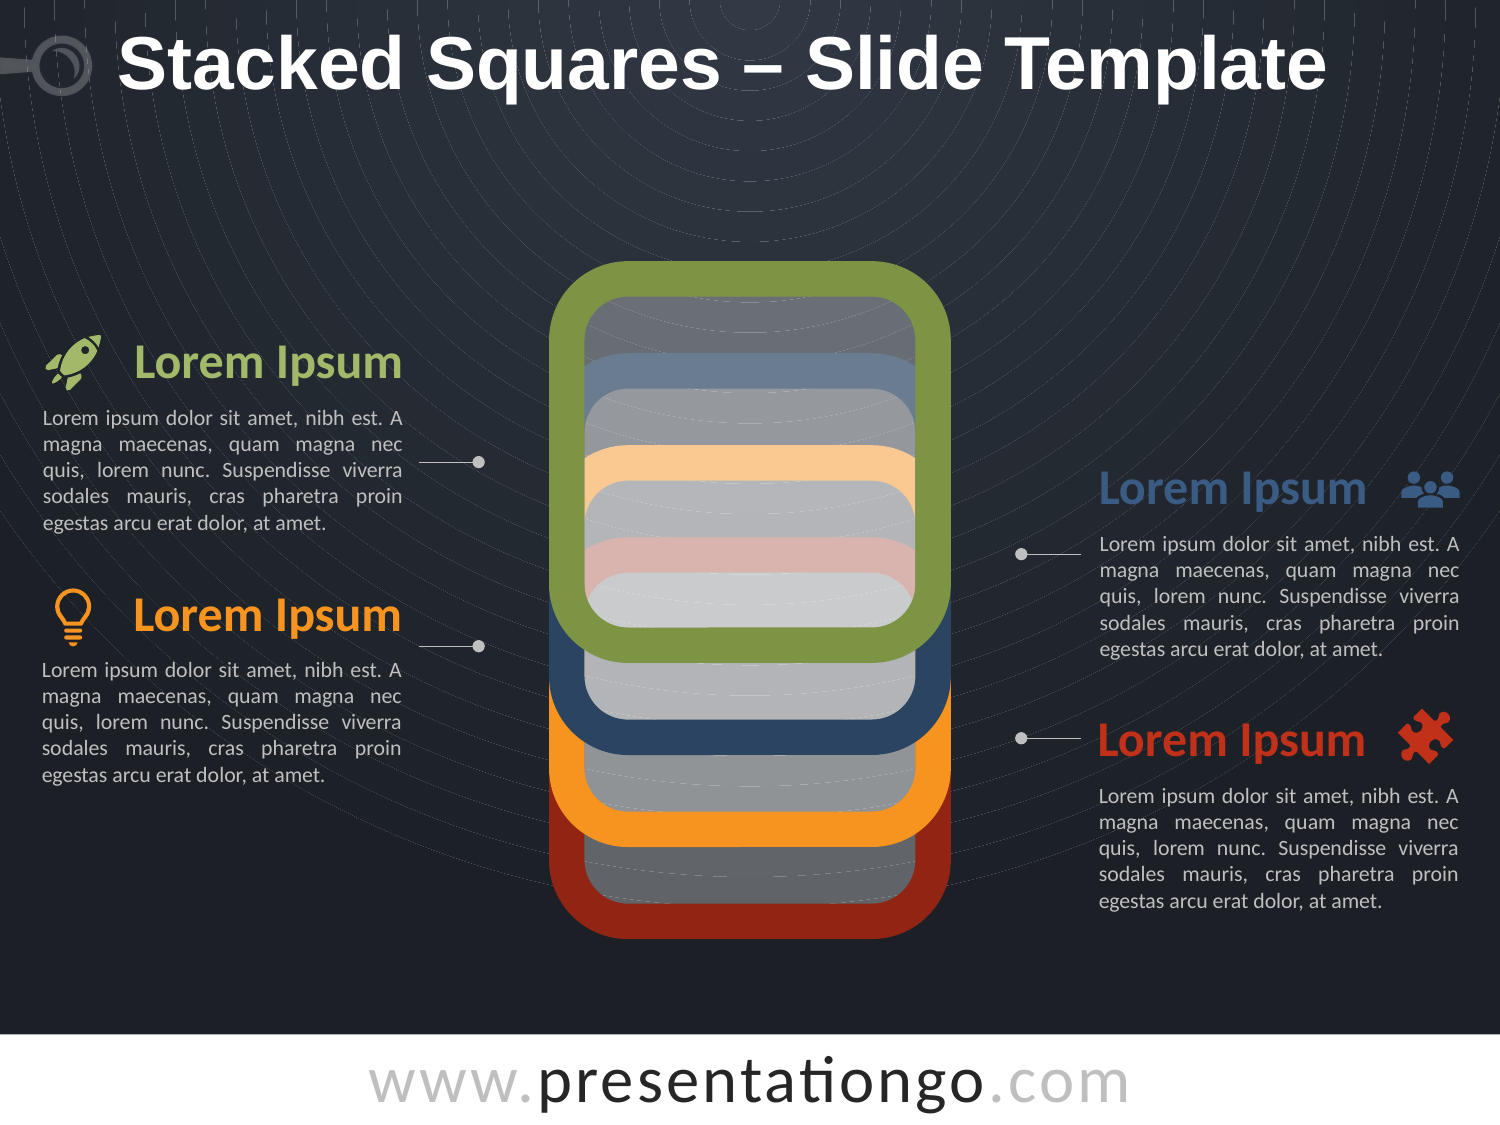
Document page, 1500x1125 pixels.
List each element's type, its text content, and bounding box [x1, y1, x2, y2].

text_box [1097, 698, 1459, 922]
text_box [39, 584, 107, 651]
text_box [39, 329, 107, 397]
text_box [565, 681, 935, 831]
title Stacked Squares – Slide Template [103, 17, 1397, 139]
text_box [1098, 446, 1460, 670]
text_box [565, 277, 935, 647]
text_box [565, 773, 935, 923]
text_box [565, 589, 935, 739]
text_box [41, 320, 404, 544]
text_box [1401, 471, 1460, 508]
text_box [40, 572, 403, 796]
